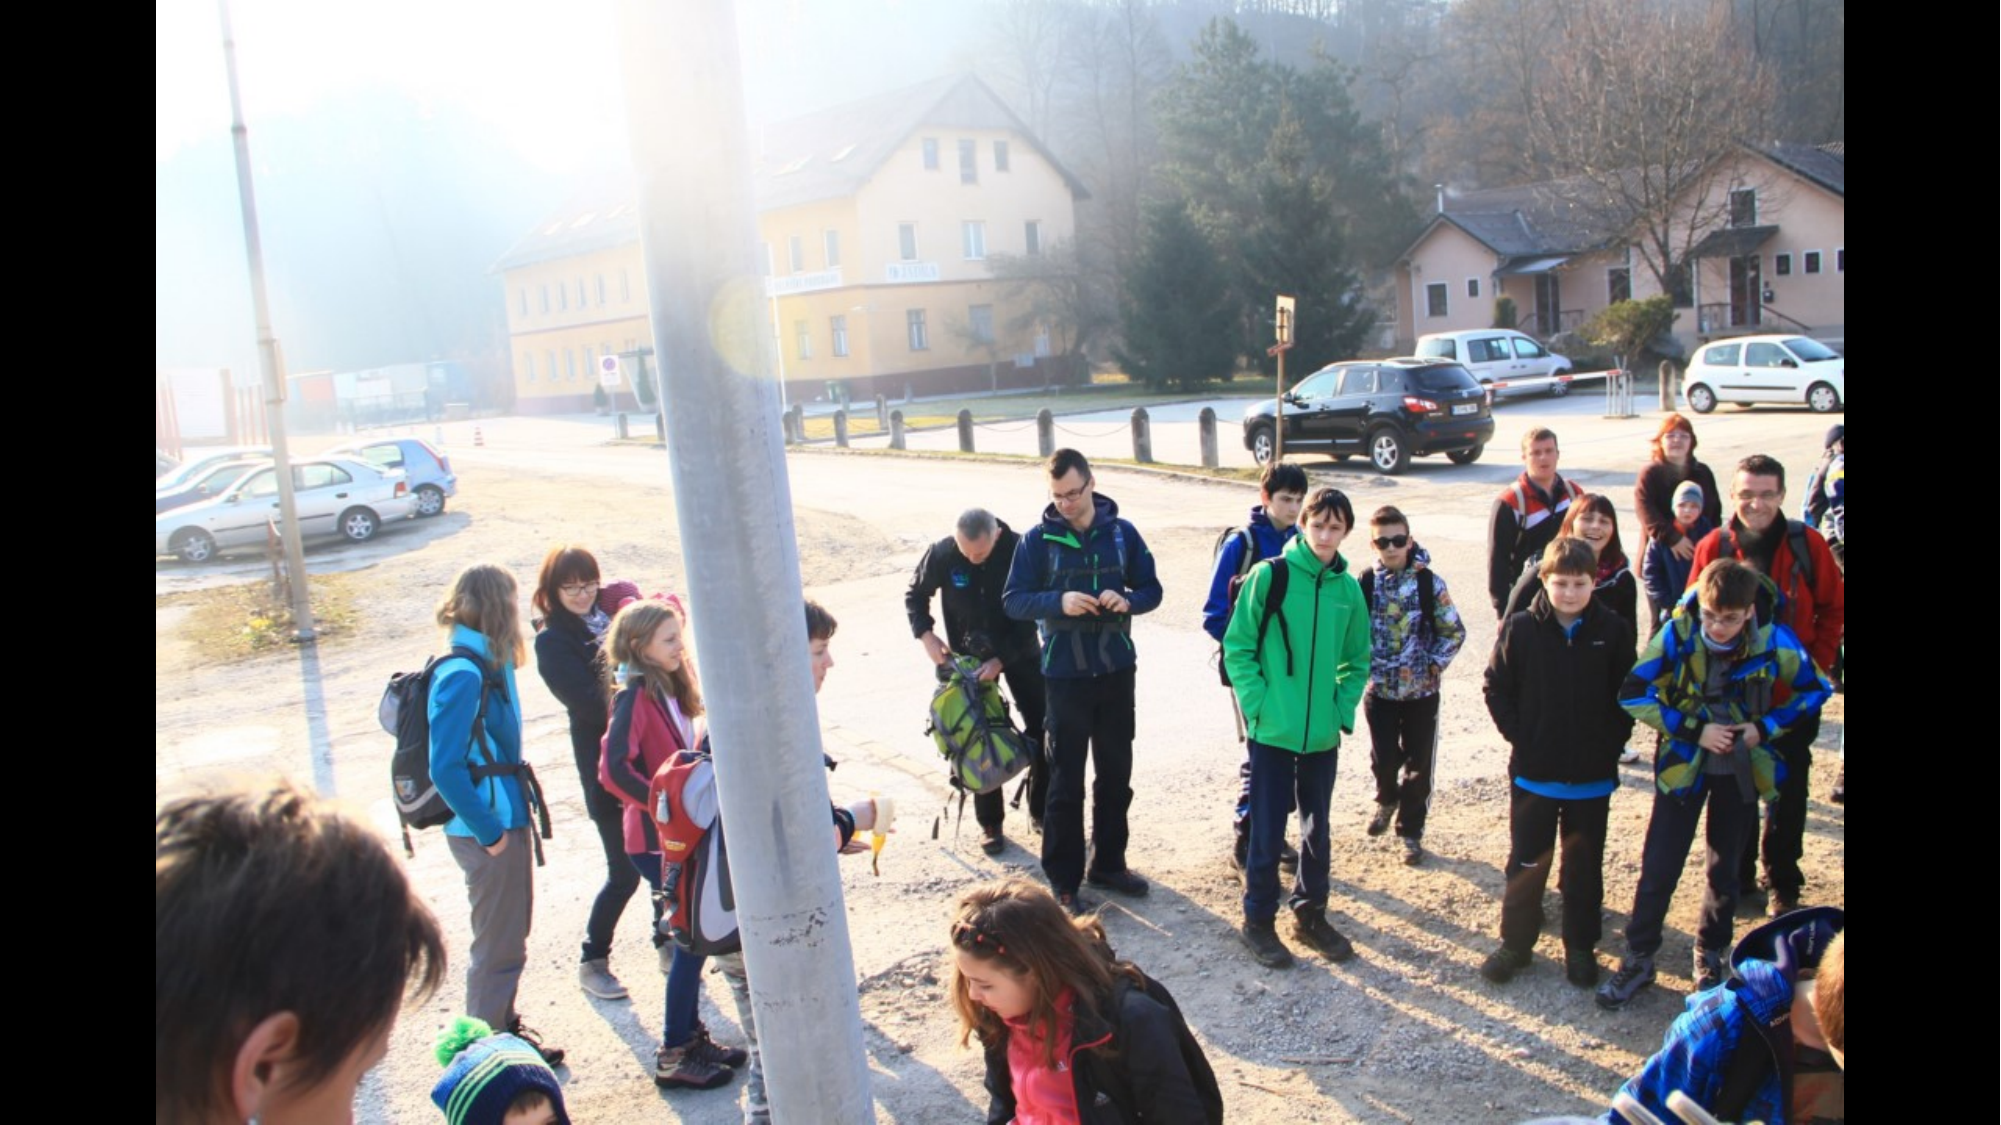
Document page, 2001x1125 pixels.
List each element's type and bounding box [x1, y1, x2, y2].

picture [156, 0, 1844, 1125]
